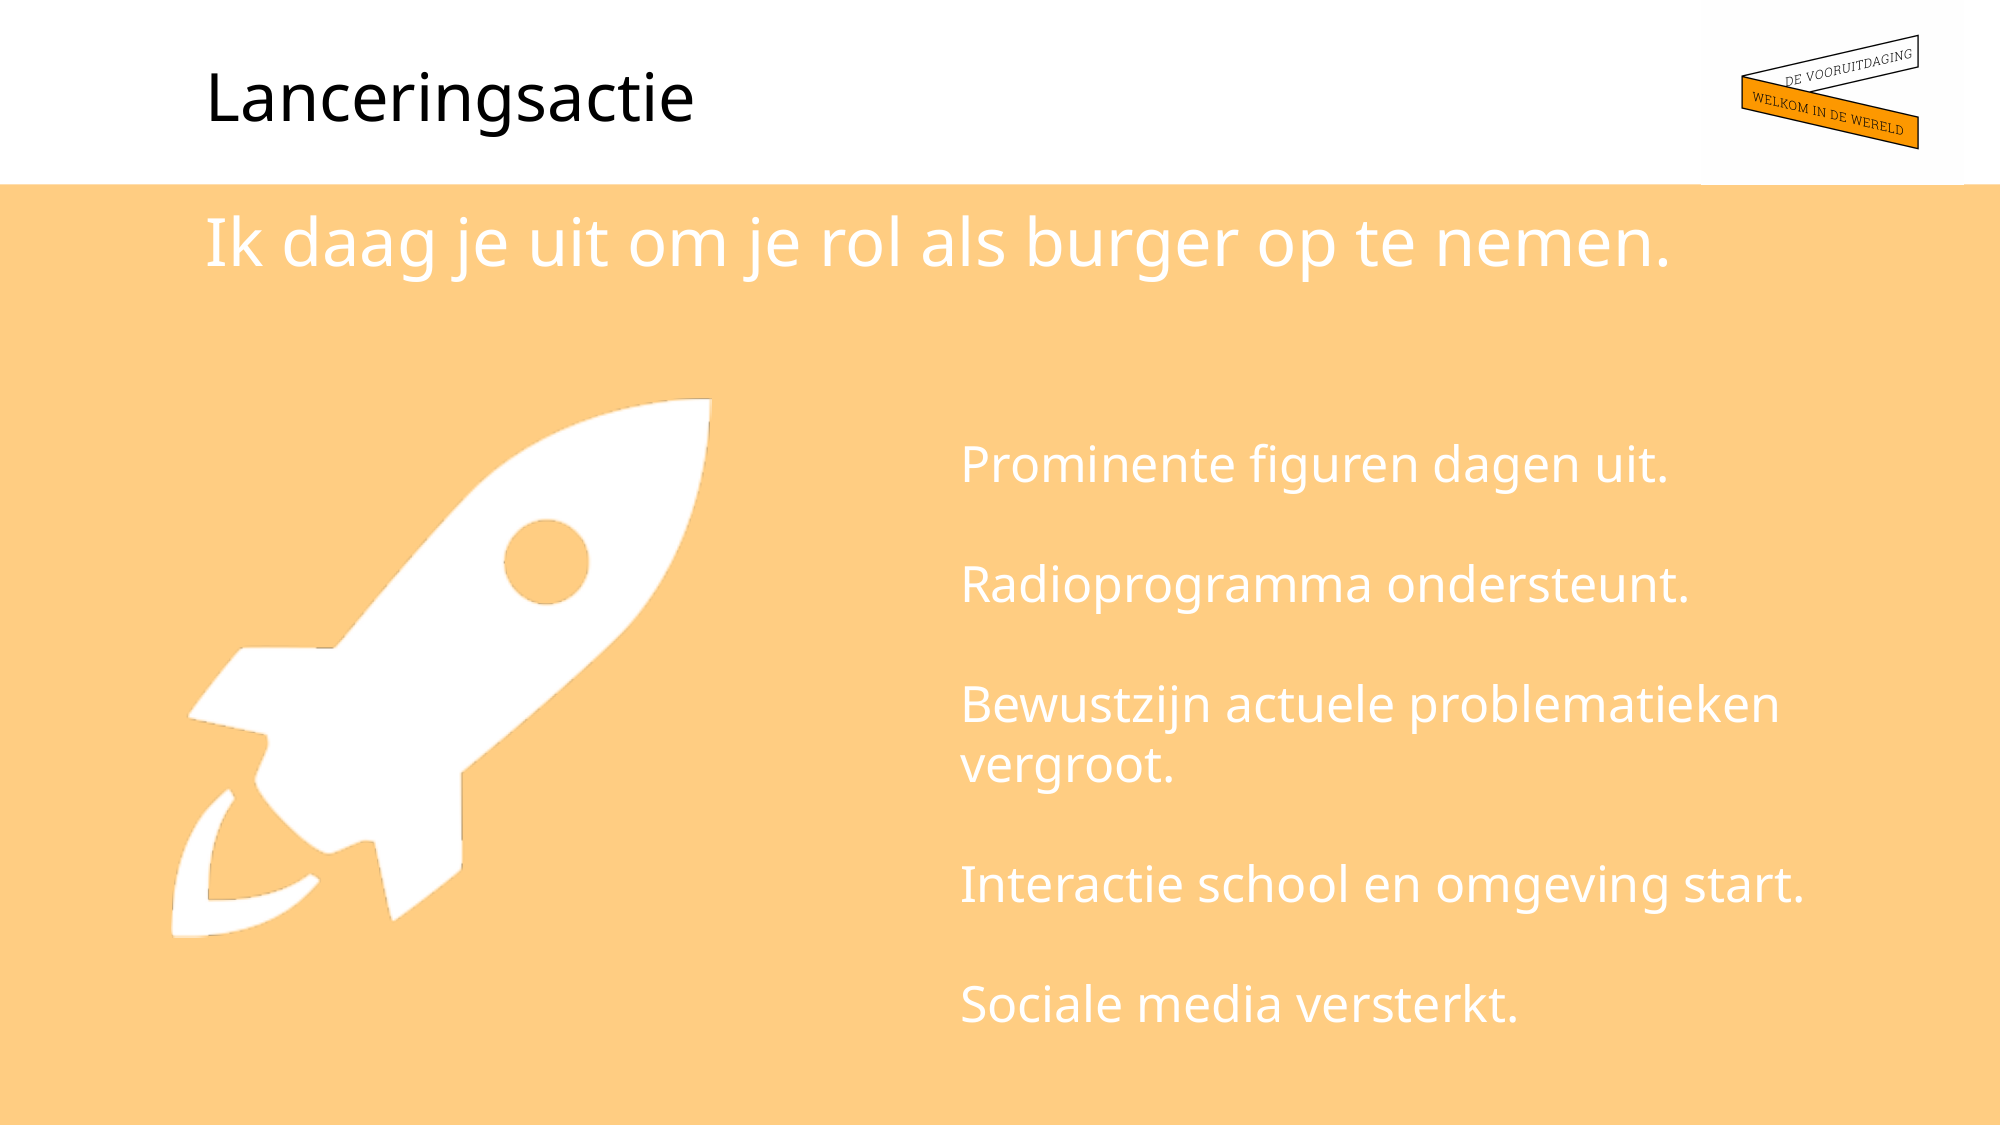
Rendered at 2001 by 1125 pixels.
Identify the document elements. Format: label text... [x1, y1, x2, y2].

text_box Lanceringsactie [190, 47, 1470, 142]
text_box Prominente figuren dagen uit. Radioprogramma ondersteunt. Bewustzijn actuele problematieken vergroot. Interactie school en omgeving start. Sociale media versterkt. [945, 424, 2000, 1040]
text_box Cc [0, 0, 2000, 186]
picture [1701, 0, 1964, 185]
text_box Ik daag je uit om je rol als burger op te nemen. [190, 192, 2000, 287]
picture [170, 397, 712, 938]
